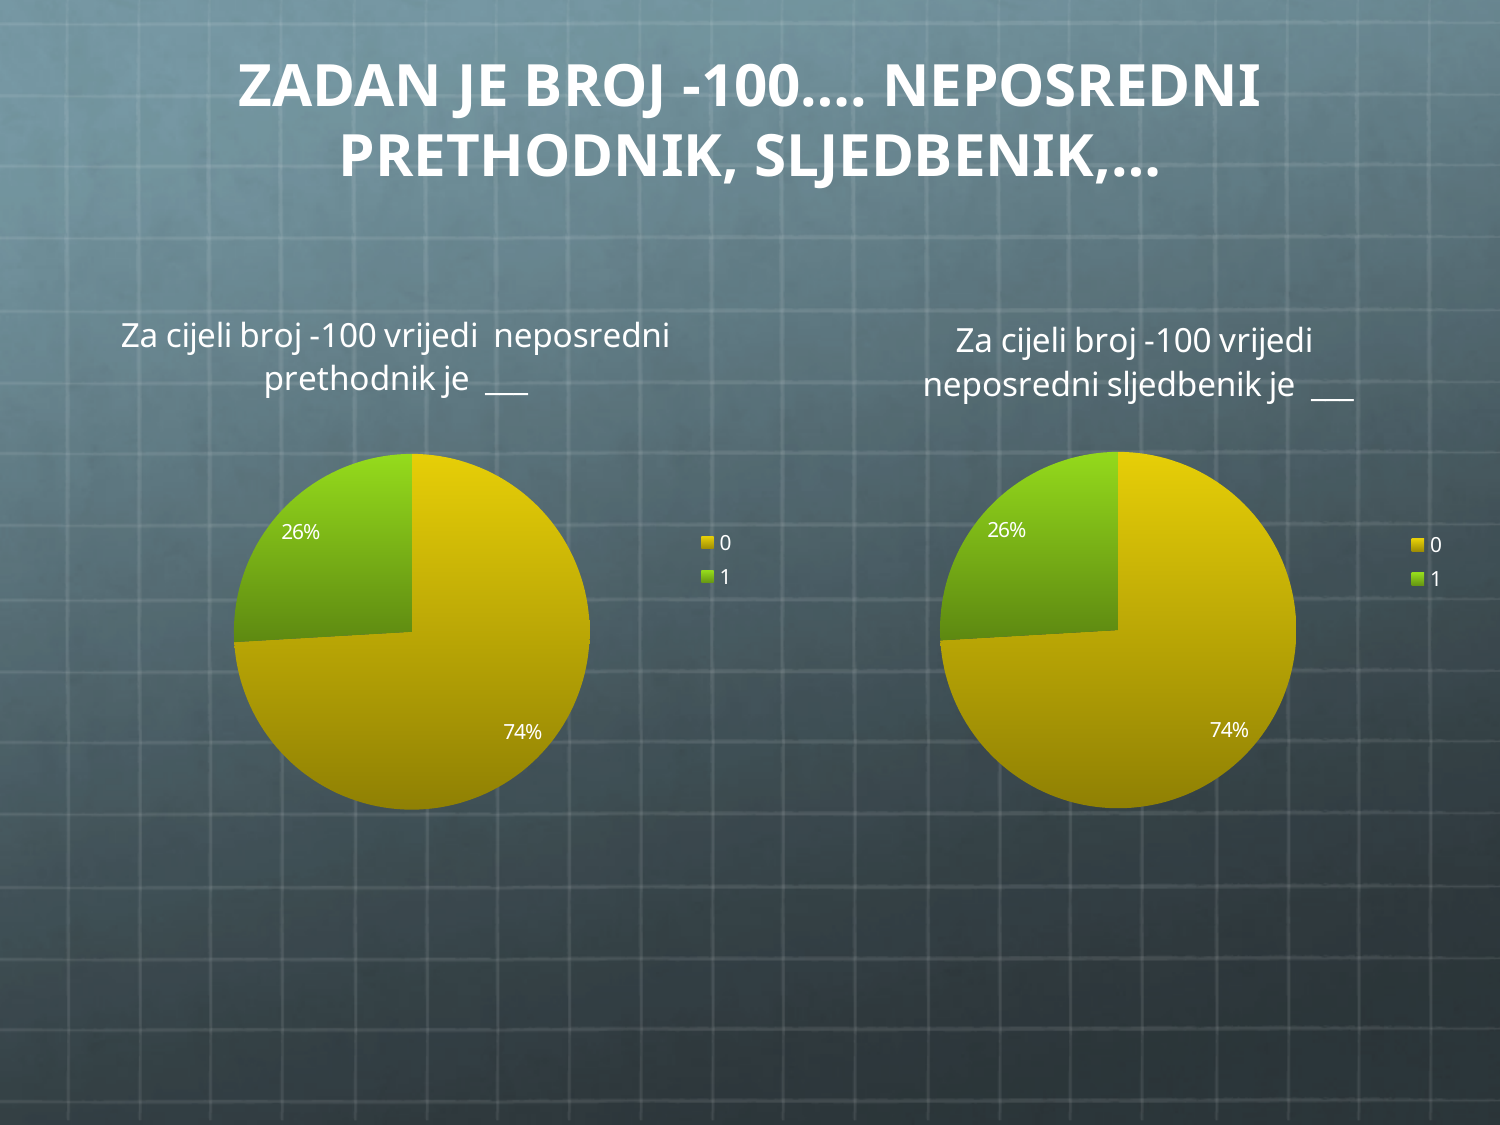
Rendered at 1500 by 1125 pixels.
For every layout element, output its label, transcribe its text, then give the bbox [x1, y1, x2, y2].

chart [41, 283, 751, 836]
chart [815, 288, 1461, 836]
picture [0, 0, 1500, 1125]
title ZADAN JE BROJ -100…. NEPOSREDNI PRETHODNIK, SLJEDBENIK,… [127, 17, 1372, 273]
